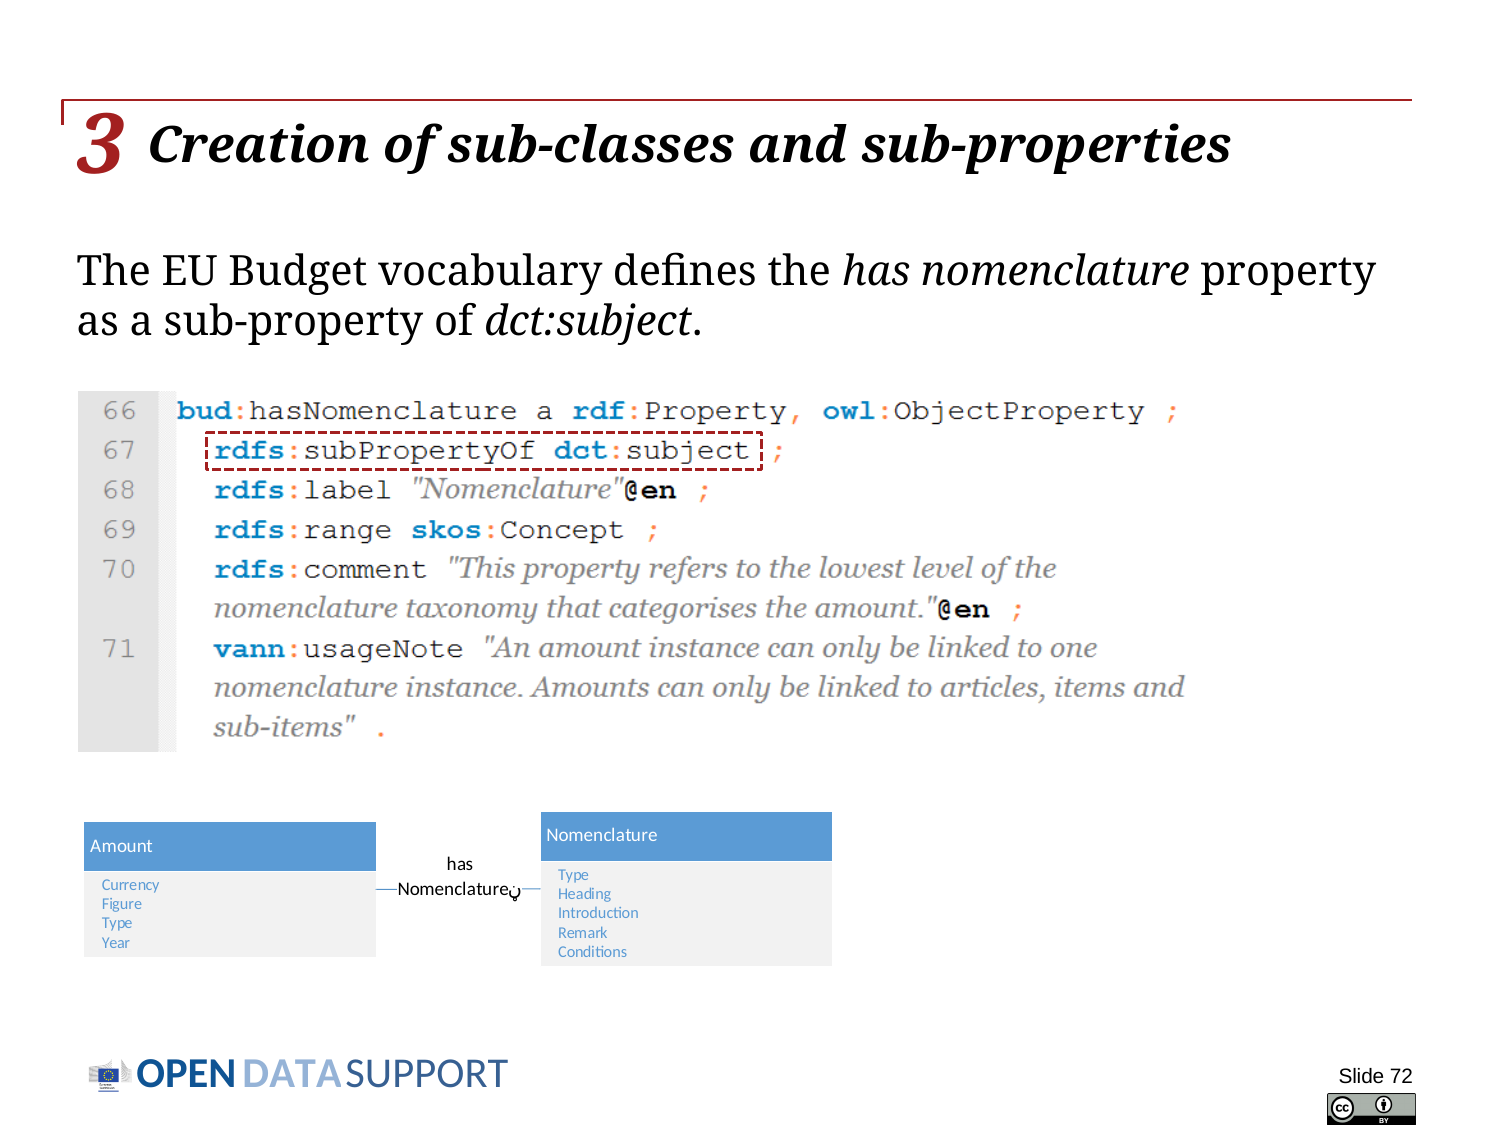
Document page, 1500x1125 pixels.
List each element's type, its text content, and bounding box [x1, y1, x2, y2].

picture [78, 808, 834, 971]
picture [1327, 1093, 1416, 1125]
picture [78, 390, 1225, 752]
text_box The EU Budget vocabulary defines the has nomenclature property as a sub-property of dct:subject. [76, 243, 1413, 356]
text_box 3 [53, 89, 148, 208]
slide_number Slide 72 [1162, 1062, 1413, 1088]
title Creation of sub-classes and sub-properties [147, 112, 1413, 243]
